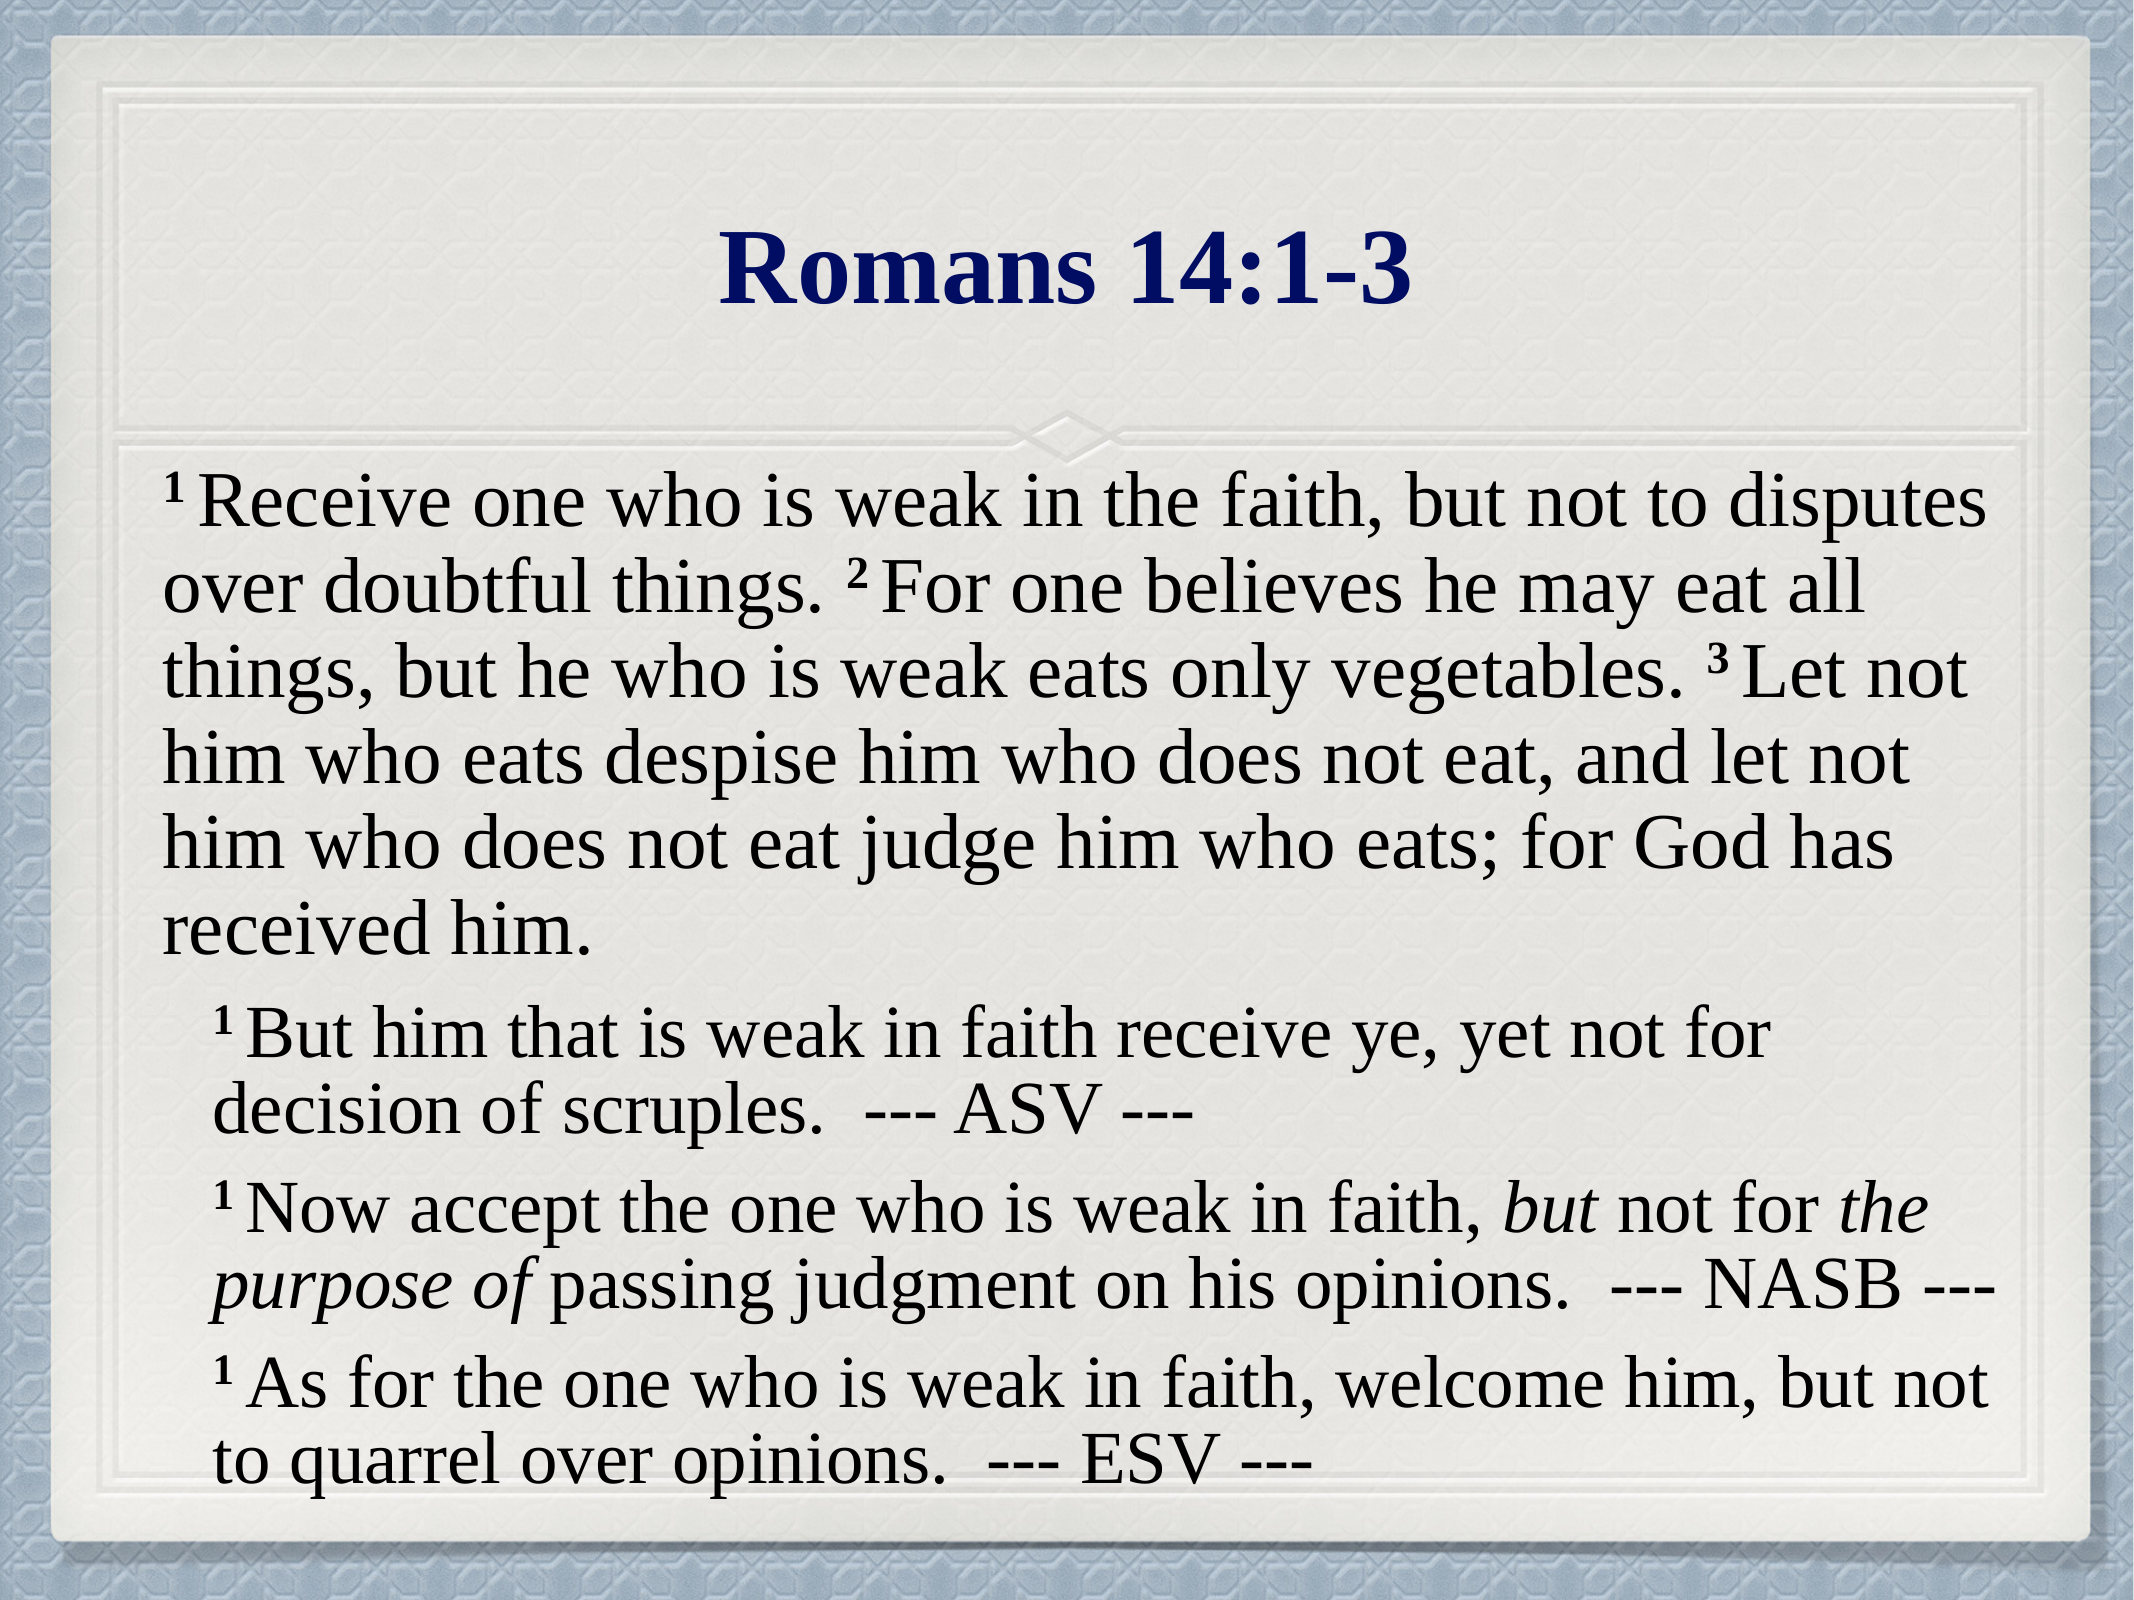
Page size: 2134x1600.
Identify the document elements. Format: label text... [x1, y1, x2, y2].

title Romans 14:1-3 [208, 125, 1925, 396]
text_box 1 As for the one who is weak in faith, welcome him, but not to quarrel over opinions. --- ESV --- [204, 1337, 2004, 1525]
text_box 1 Now accept the one who is weak in faith, but not for the purpose of passing judgment on his opinions. --- NASB --- [204, 1162, 2055, 1350]
text_box 1 Receive one who is weak in the faith, but not to disputes over doubtful things. 2 For one believes he may eat all things, but he who is weak eats only vegetables. 3 Let not him who eats despise him who does not eat, and let not him who does not eat judge him who eats; for God has received him. [154, 450, 2005, 1026]
text_box 1 But him that is weak in faith receive ye, yet not for decision of scruples. --- ASV --- [204, 987, 2004, 1162]
picture [0, 0, 2134, 1600]
